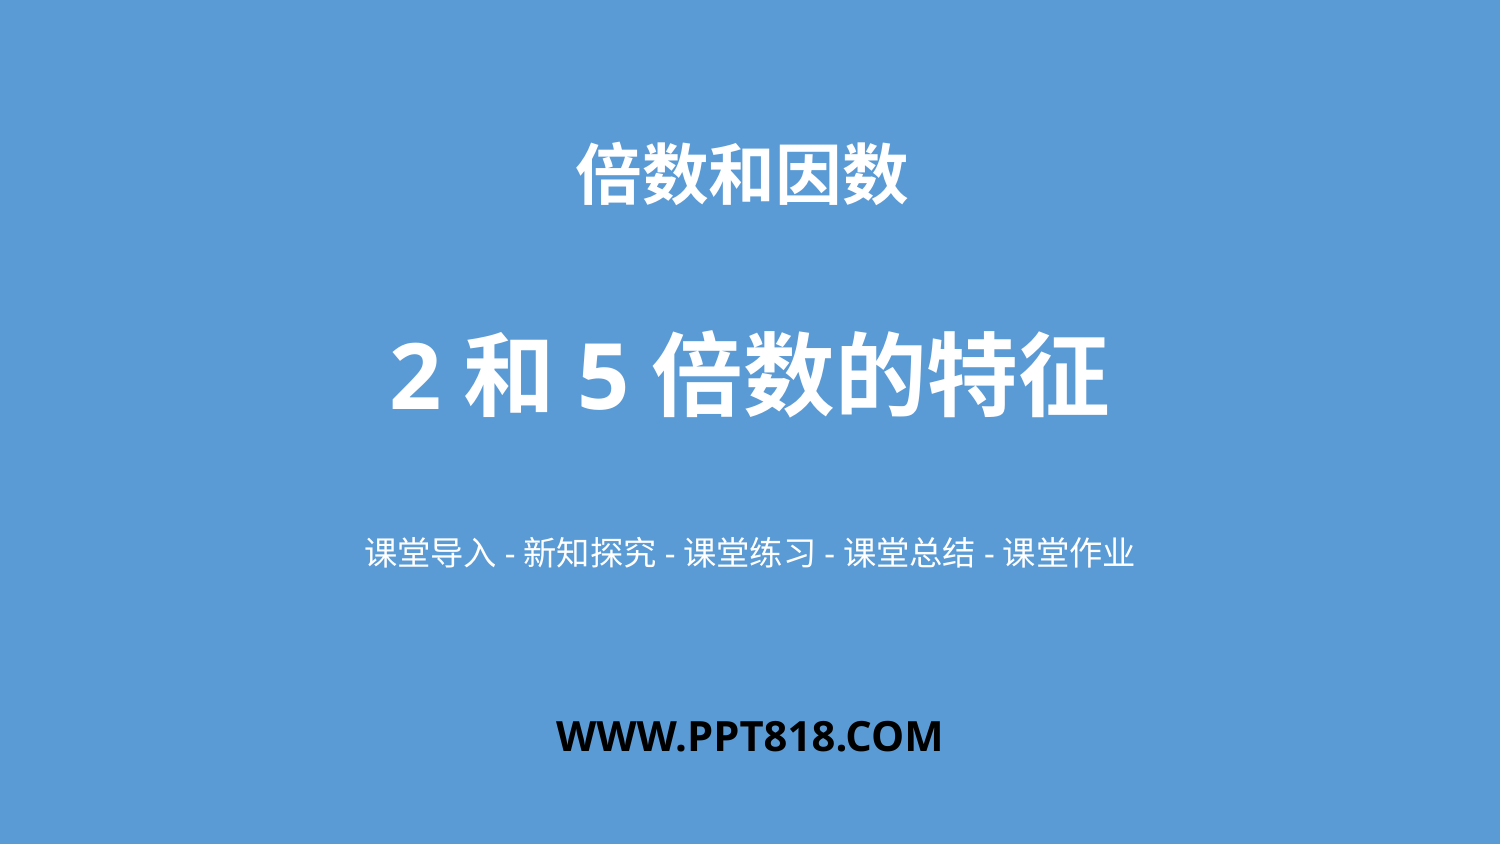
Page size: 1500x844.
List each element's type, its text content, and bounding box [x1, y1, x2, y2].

text_box WWW.PPT818.COM [0, 697, 1500, 768]
text_box 2和5倍数的特征 [0, 312, 1500, 434]
text_box 课堂导入-新知探究-课堂练习-课堂总结-课堂作业 [0, 526, 1500, 578]
text_box 倍数和因数 [0, 125, 1500, 220]
